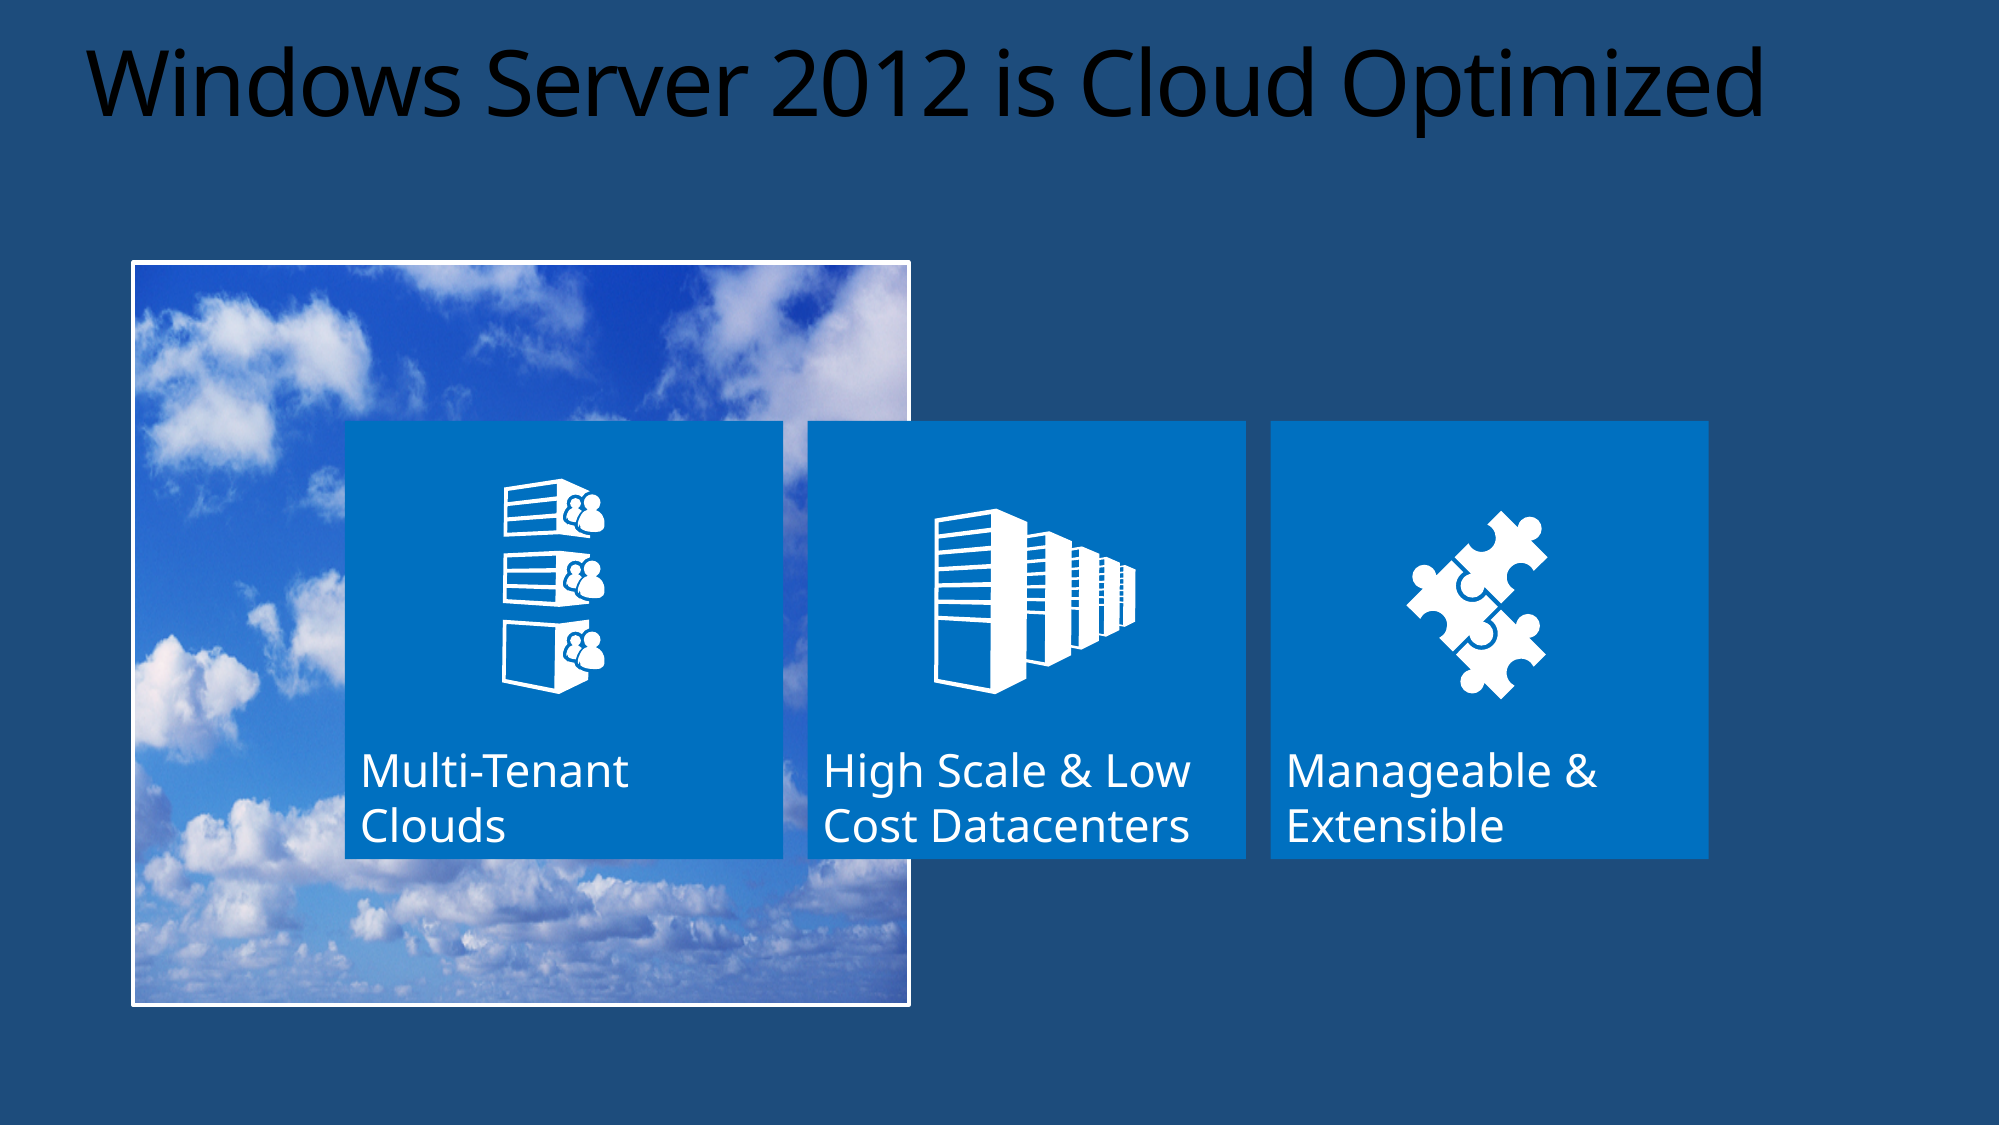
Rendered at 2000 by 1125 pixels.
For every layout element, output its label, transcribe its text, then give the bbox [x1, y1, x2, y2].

picture [501, 478, 605, 695]
picture [933, 508, 1136, 695]
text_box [1406, 510, 1548, 700]
text_box [131, 260, 911, 1007]
text_box High Scale & Low Cost Datacenters [806, 419, 1248, 861]
title Windows Server 2012 is Cloud Optimized [85, 37, 1914, 138]
text_box Multi-Tenant Clouds [343, 419, 785, 861]
text_box Manageable & Extensible [1268, 419, 1711, 861]
